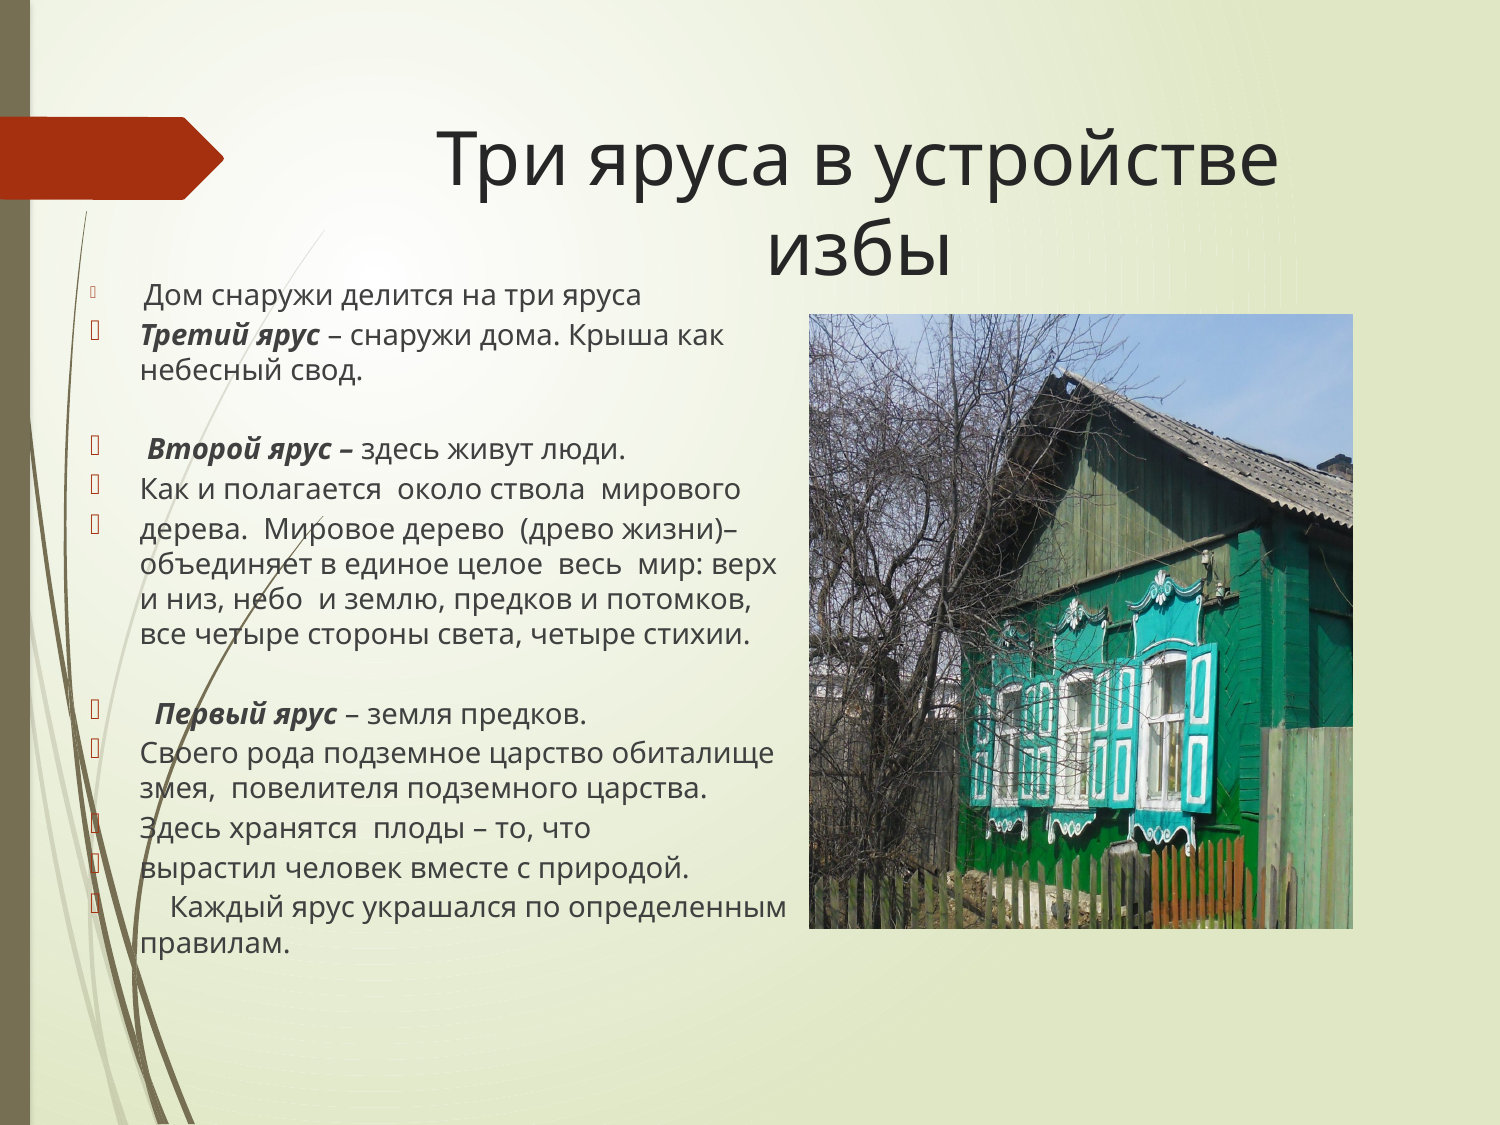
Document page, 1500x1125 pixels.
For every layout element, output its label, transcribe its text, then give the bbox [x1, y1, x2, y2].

picture [808, 314, 1353, 929]
list Дом снаружи делится на три яруса Третий ярус – снаружи дома. Крыша как небесный свод. Второй ярус – здесь живут люди. Как и полагается около ствола мирового дерева. Мировое дерево (древо жизни)– объединяет в единое целое весь мир: верх и низ, небо и землю, предков и потомков, все четыре стороны света, четыре стихии. Первый ярус – земля предков. Своего рода подземное царство обиталище змея, повелителя подземного царства. Здесь хранятся плоды – то, что вырастил человек вместе с природой. Каждый ярус украшался по определенным правилам. [75, 243, 809, 1035]
title Три яруса в устройстве избы [319, 102, 1400, 313]
